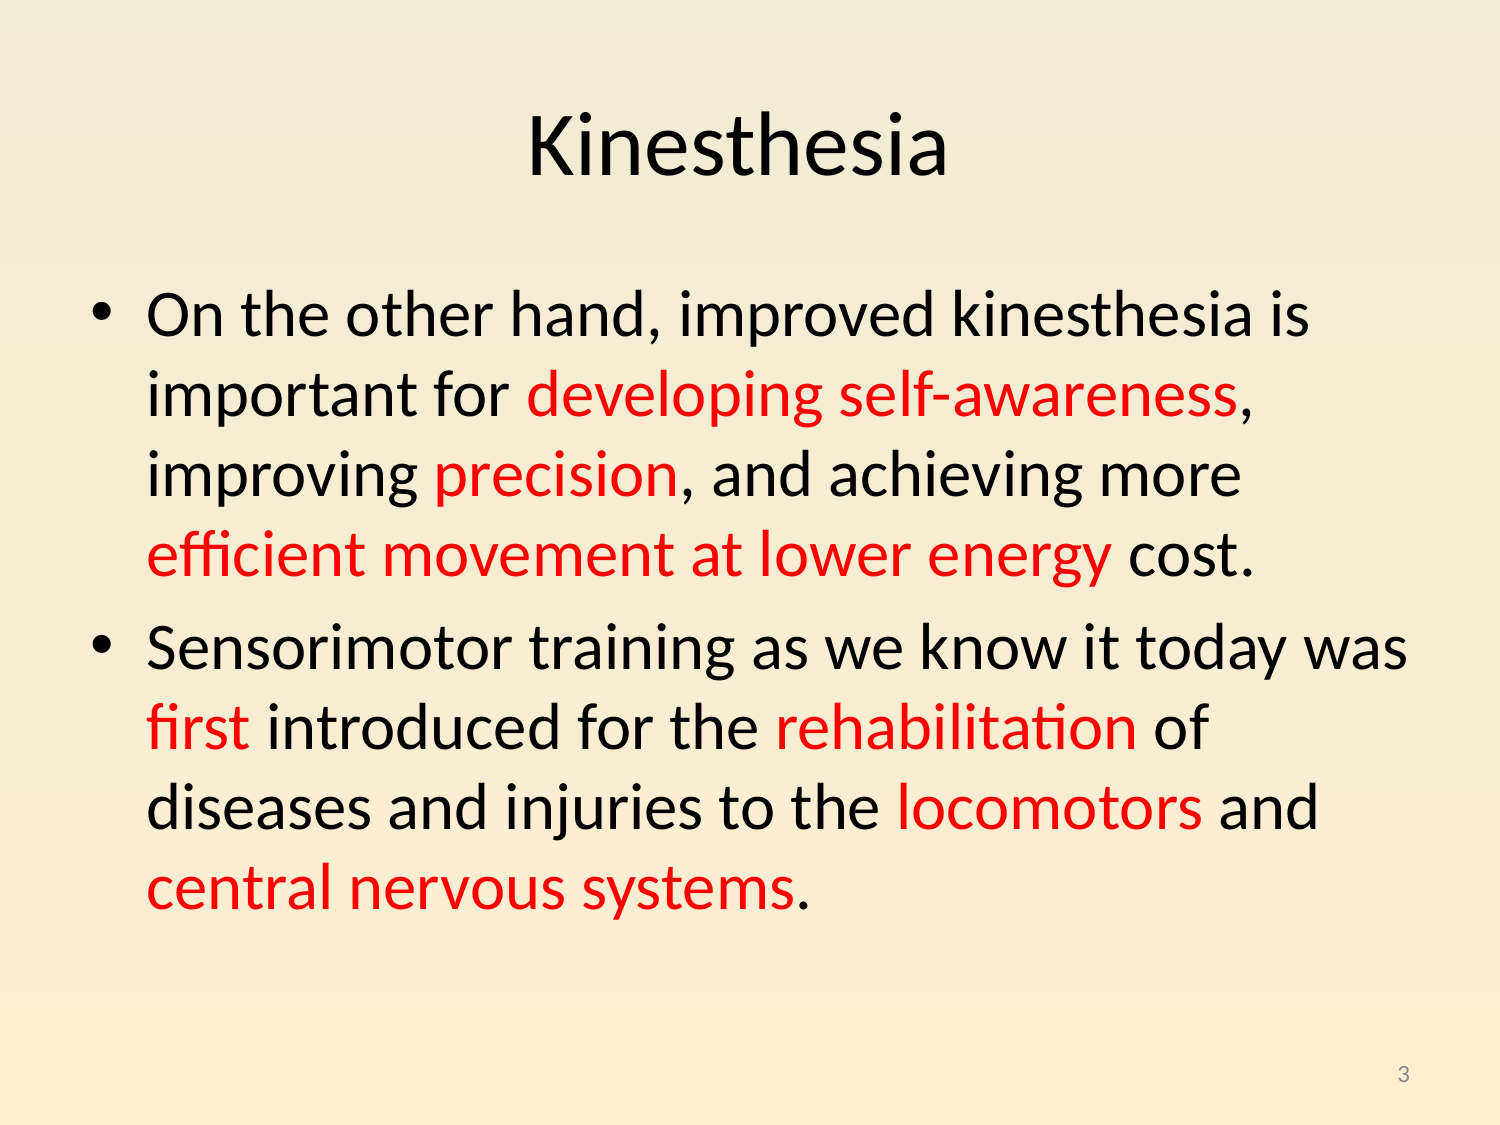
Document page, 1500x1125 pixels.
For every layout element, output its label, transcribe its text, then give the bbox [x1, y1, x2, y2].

title Kinesthesia [75, 45, 1425, 233]
list On the other hand, improved kinesthesia is important for developing self-awareness, improving precision, and achieving more efficient movement at lower energy cost. Sensorimotor training as we know it today was first introduced for the rehabilitation of diseases and injuries to the locomotors and central nervous systems. [75, 262, 1425, 1005]
slide_number 3 [1074, 1042, 1425, 1103]
